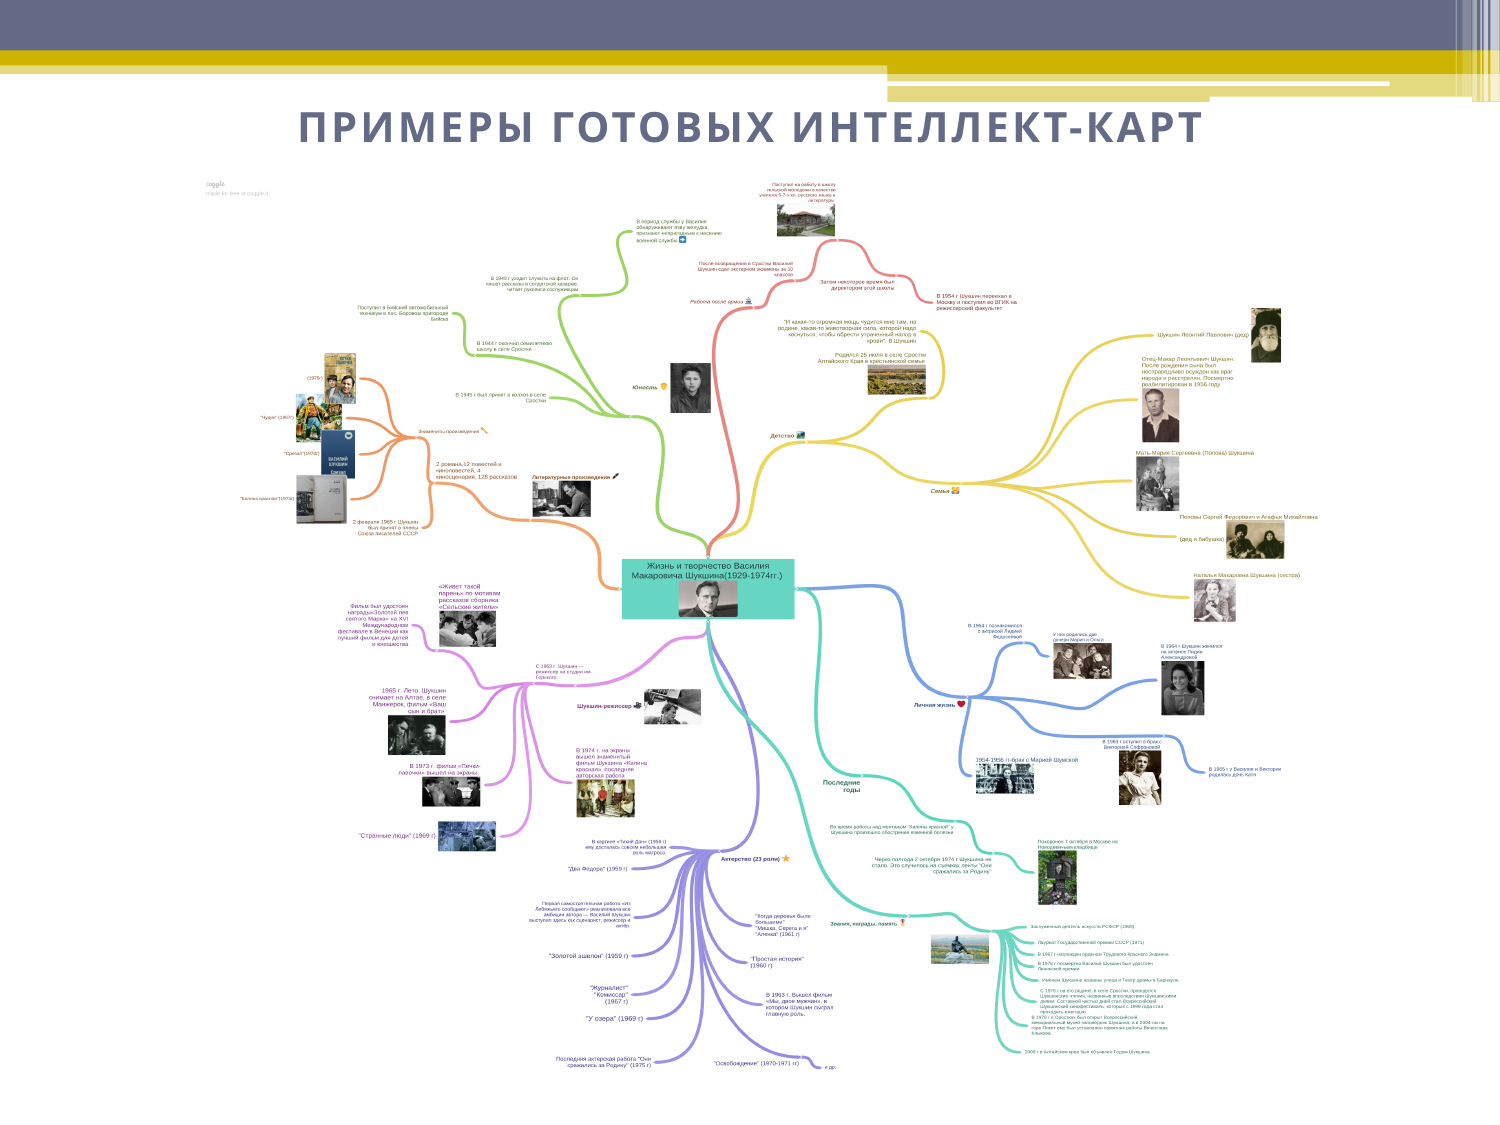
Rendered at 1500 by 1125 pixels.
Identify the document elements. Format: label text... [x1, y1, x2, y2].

text_box ПРИМЕРЫ ГОТОВЫХ ИНТЕЛЛЕКТ-КАРТ [74, 78, 1425, 173]
picture [194, 174, 1344, 1083]
